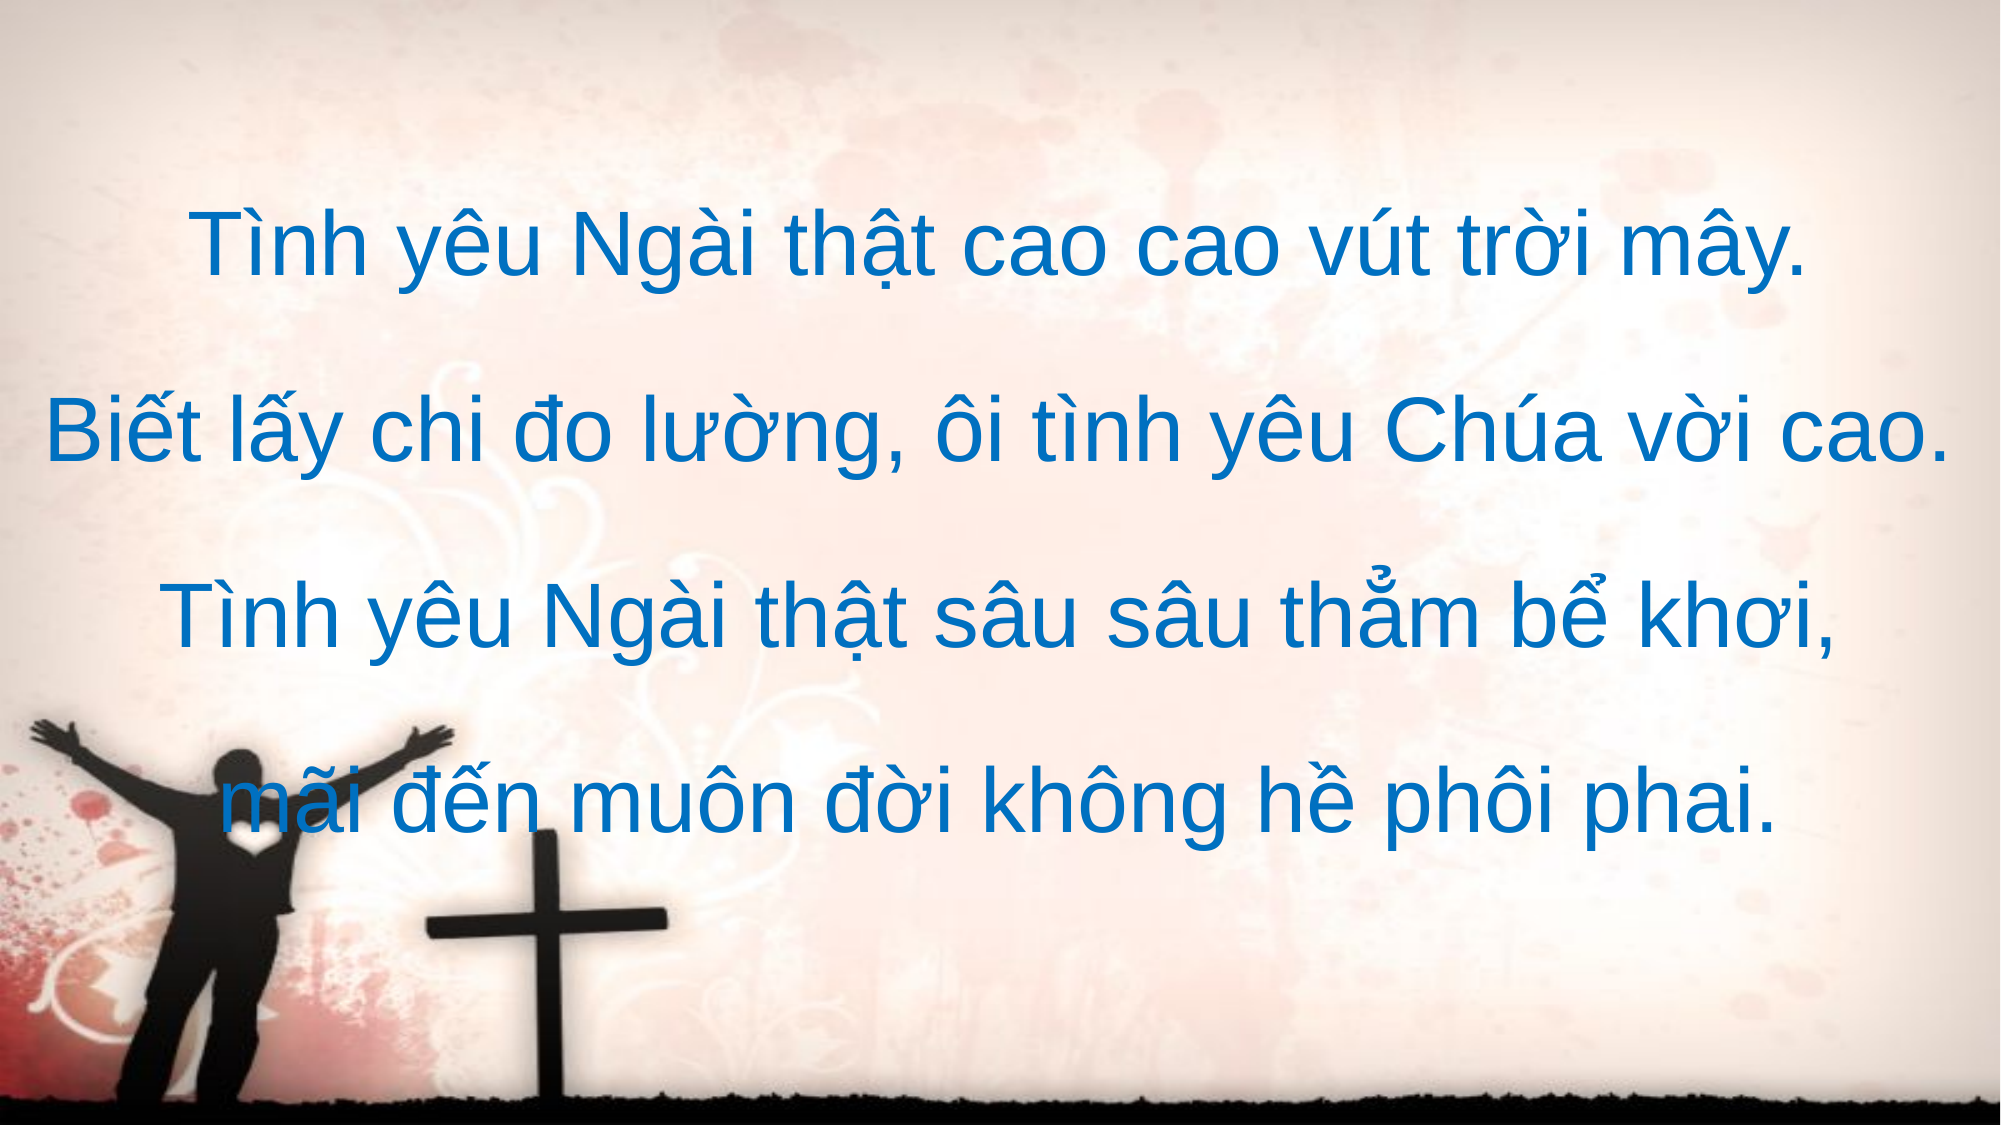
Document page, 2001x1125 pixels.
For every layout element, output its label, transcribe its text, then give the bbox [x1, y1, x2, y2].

list Tình yêu Ngài thật cao cao vút trời mây. Biết lấy chi đo lường, ôi tình yêu Chúa vời cao. Tình yêu Ngài thật sâu sâu thẳm bể khơi, mãi đến muôn đời không hề phôi phai. [0, 0, 2000, 1125]
